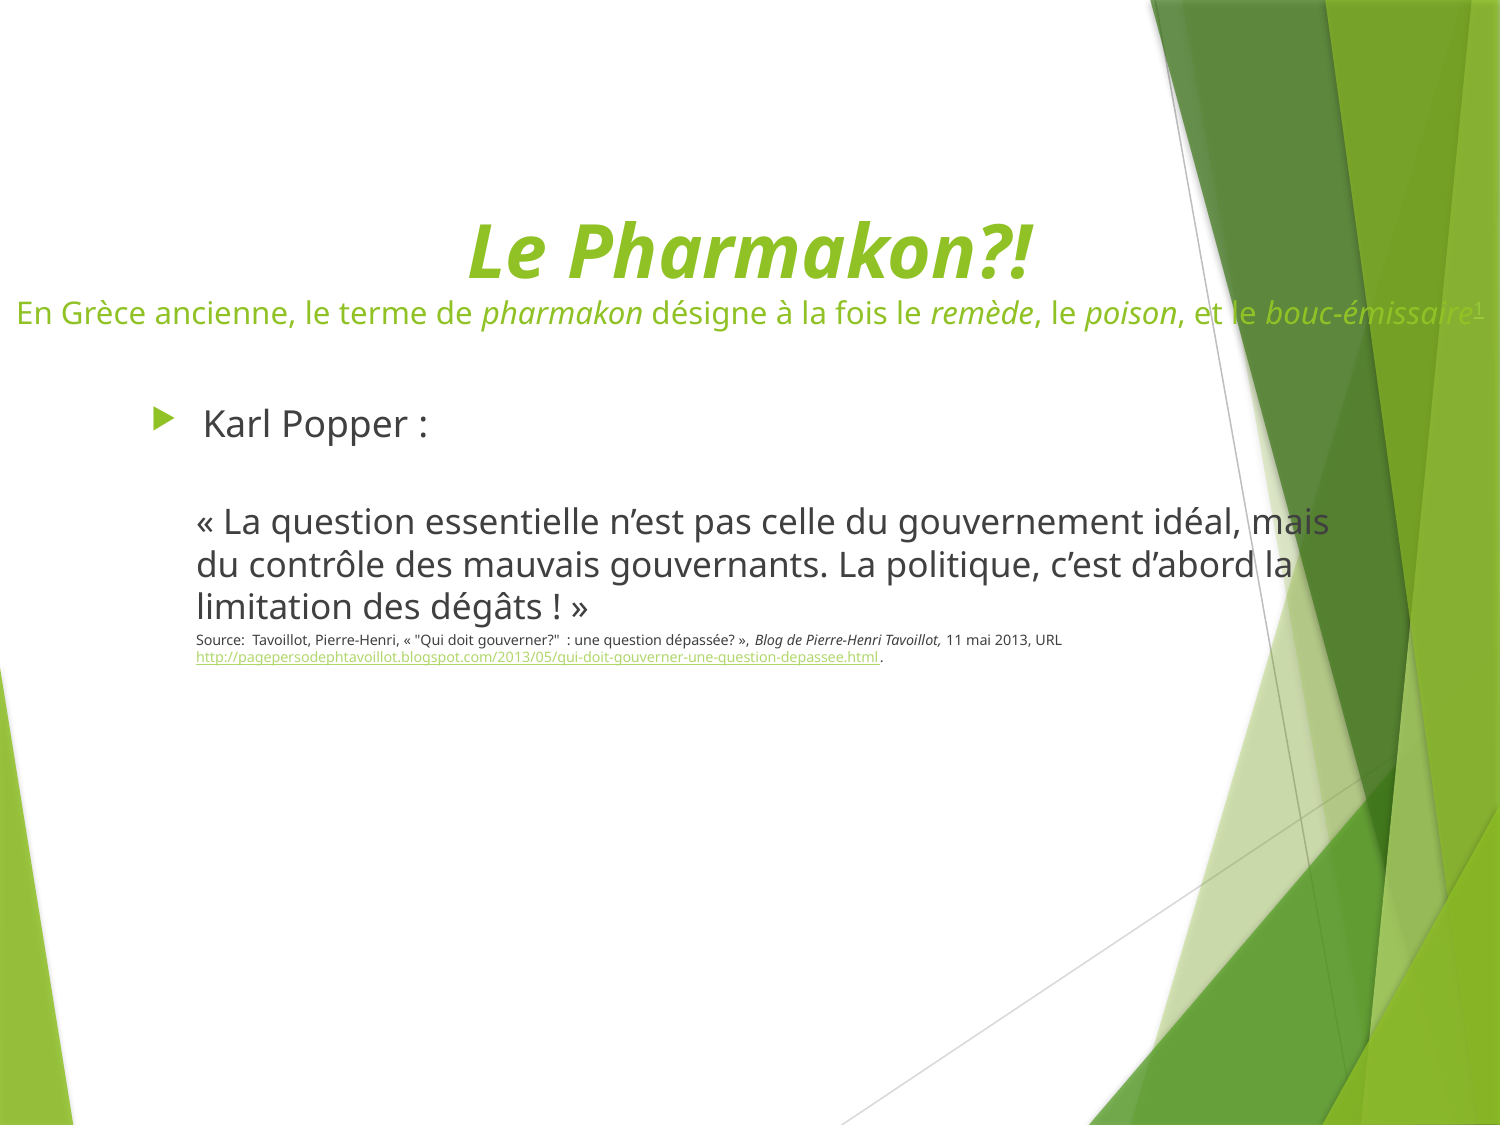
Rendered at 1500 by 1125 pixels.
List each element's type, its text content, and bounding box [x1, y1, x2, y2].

list Karl Popper : « La question essentielle n’est pas celle du gouvernement idéal, mais du contrôle des mauvais gouvernants. La politique, c’est d’abord la limitation des dégâts ! » Source: Tavoillot, Pierre-Henri, « "Qui doit gouverner?" : une question dépassée? », Blog de Pierre-Henri Tavoillot, 11 mai 2013, URL http://pagepersodephtavoillot.blogspot.com/2013/05/qui-doit-gouverner-une-question-depassee.html. [135, 393, 1368, 686]
title Le Pharmakon?! En Grèce ancienne, le terme de pharmakon désigne à la fois le remède, le poison, et le bouc-émissaire1 [0, 196, 1500, 369]
